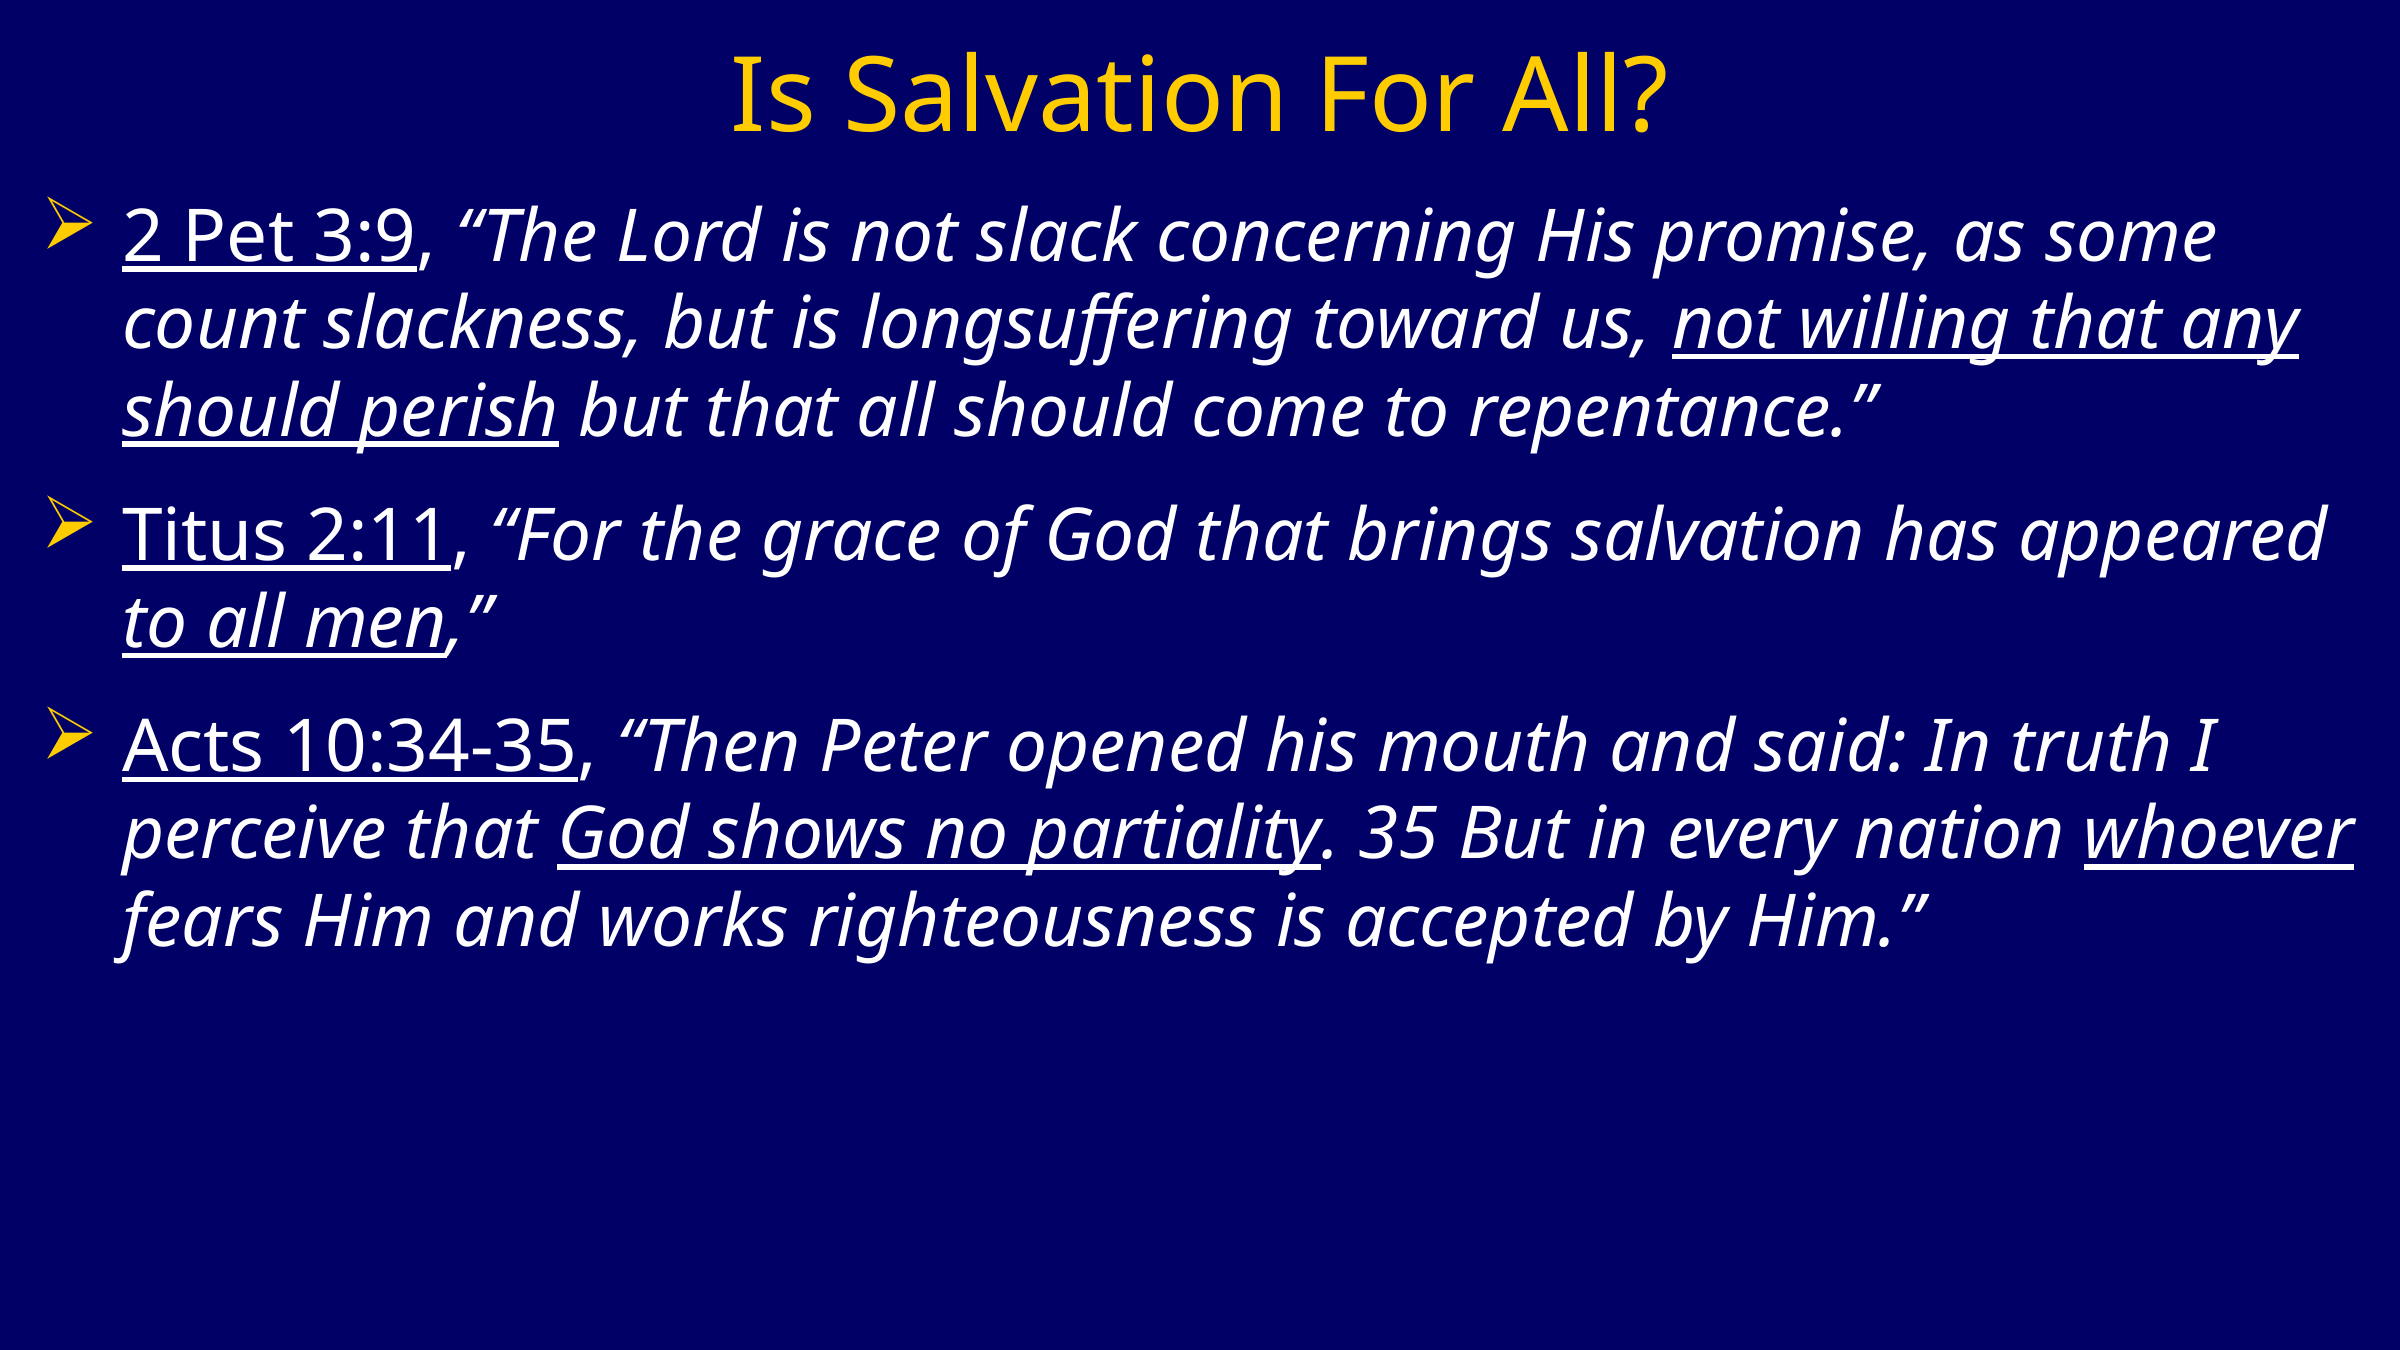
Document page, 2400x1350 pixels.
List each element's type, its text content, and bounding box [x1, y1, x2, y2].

list 2 Pet 3:9, “The Lord is not slack concerning His promise, as some count slackness, but is longsuffering toward us, not willing that any should perish but that all should come to repentance.” Titus 2:11, “For the grace of God that brings salvation has appeared to all men,” Acts 10:34-35, “Then Peter opened his mouth and said: In truth I perceive that God shows no partiality. 35 But in every nation whoever fears Him and works righteousness is accepted by Him.” [20, 177, 2380, 1035]
title Is Salvation For All? [40, 29, 2360, 151]
